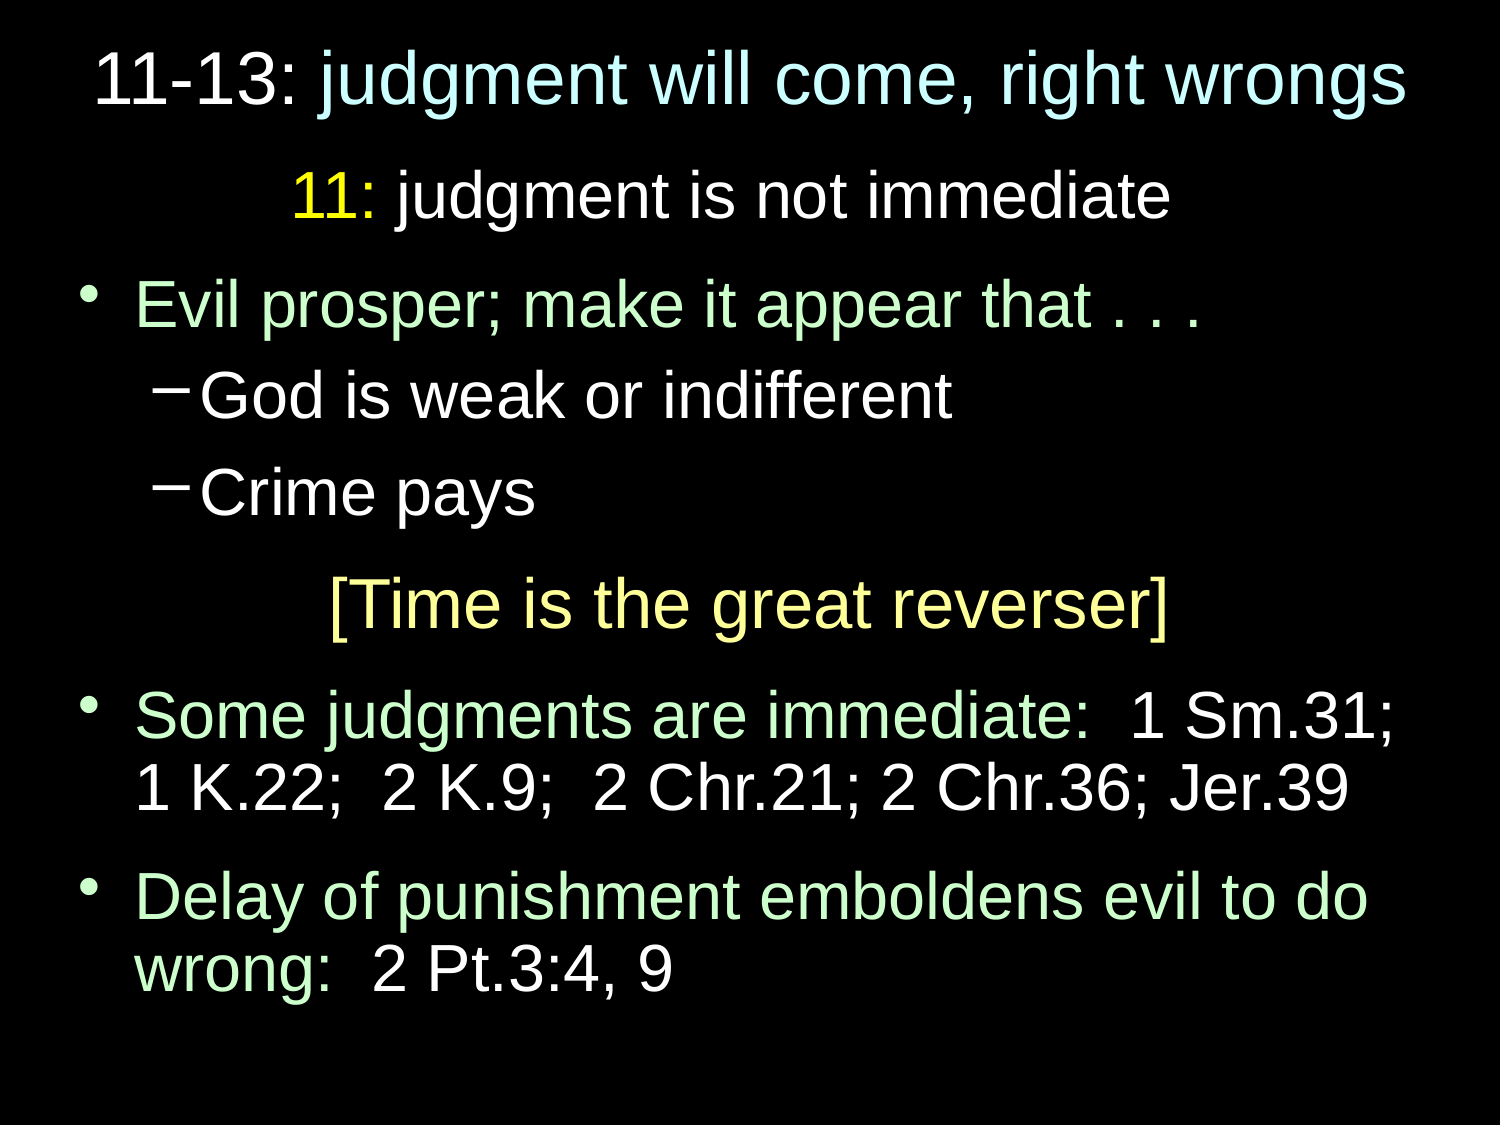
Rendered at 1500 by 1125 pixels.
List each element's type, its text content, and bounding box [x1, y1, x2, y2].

title 11-13: judgment will come, right wrongs [50, 12, 1450, 138]
list 11: judgment is not immediate Evil prosper; make it appear that . . . God is weak or indifferent Crime pays [Time is the great reverser] Some judgments are immediate: 1 Sm.31; 1 K.22; 2 K.9; 2 Chr.21; 2 Chr.36; Jer.39 Delay of punishment emboldens evil to do wrong: 2 Pt.3:4, 9 [62, 153, 1438, 1063]
